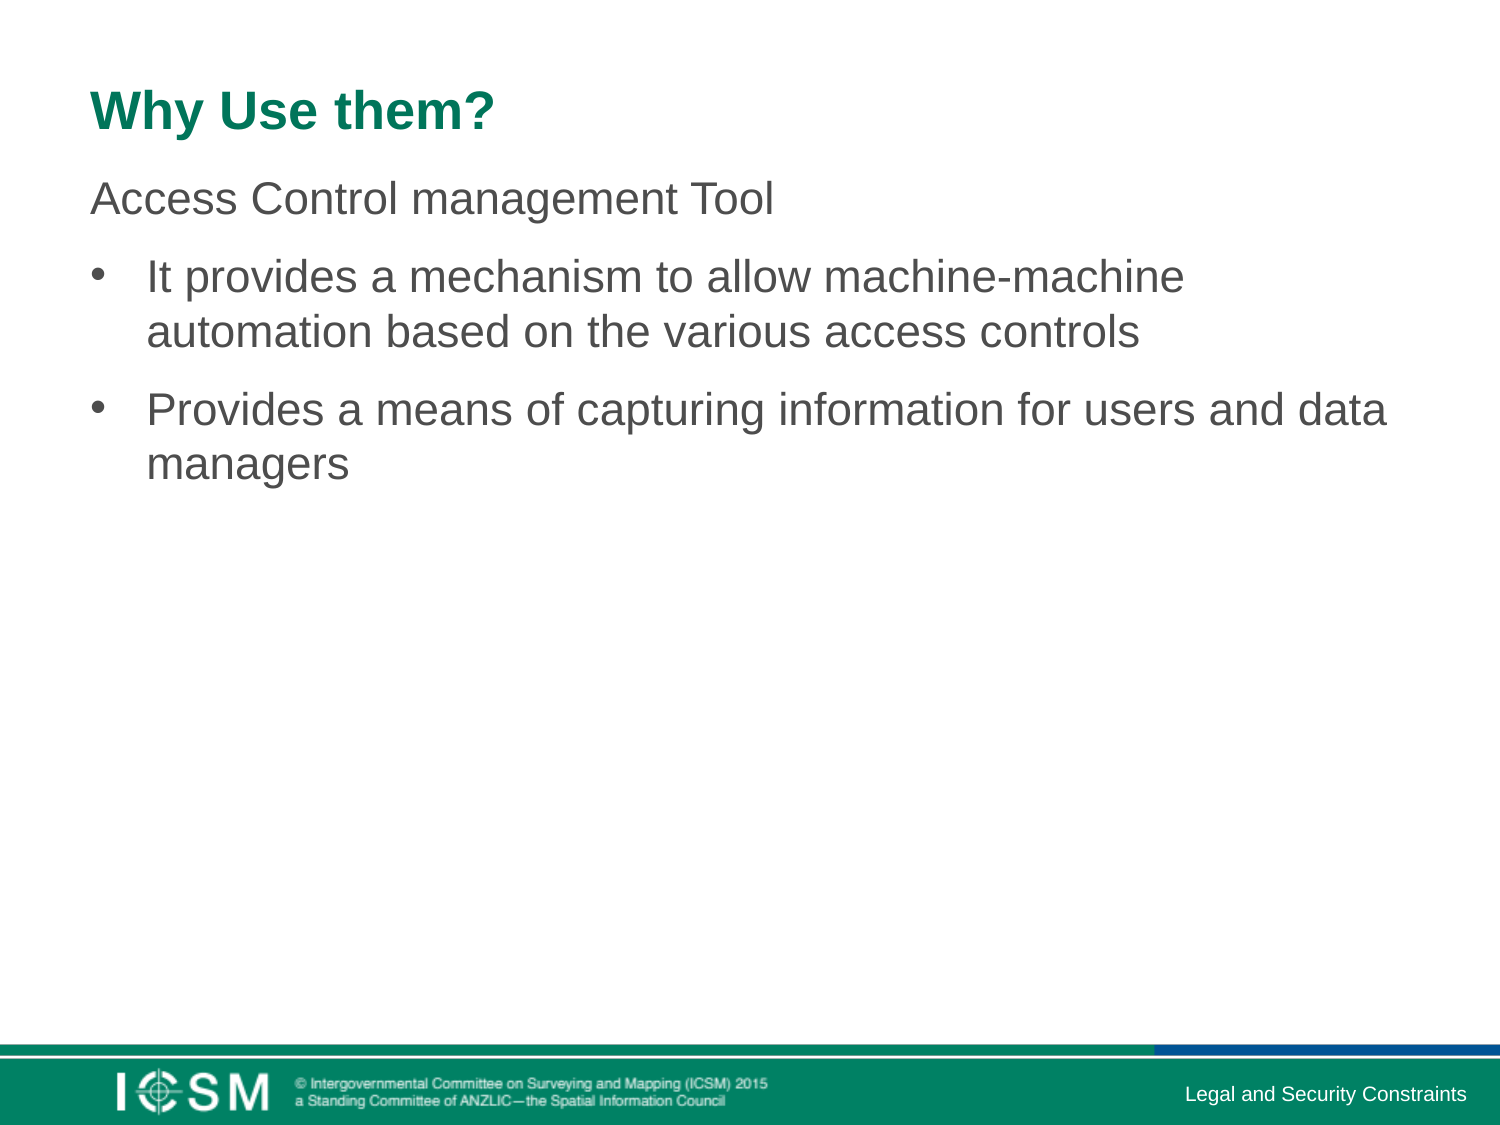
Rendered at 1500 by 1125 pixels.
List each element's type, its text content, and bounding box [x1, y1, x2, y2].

title Why Use them? [75, 68, 1425, 149]
list Access Control management Tool It provides a mechanism to allow machine-machine automation based on the various access controls Provides a means of capturing information for users and data managers [75, 160, 1425, 1024]
footer Legal and Security Constraints [824, 1059, 1483, 1125]
